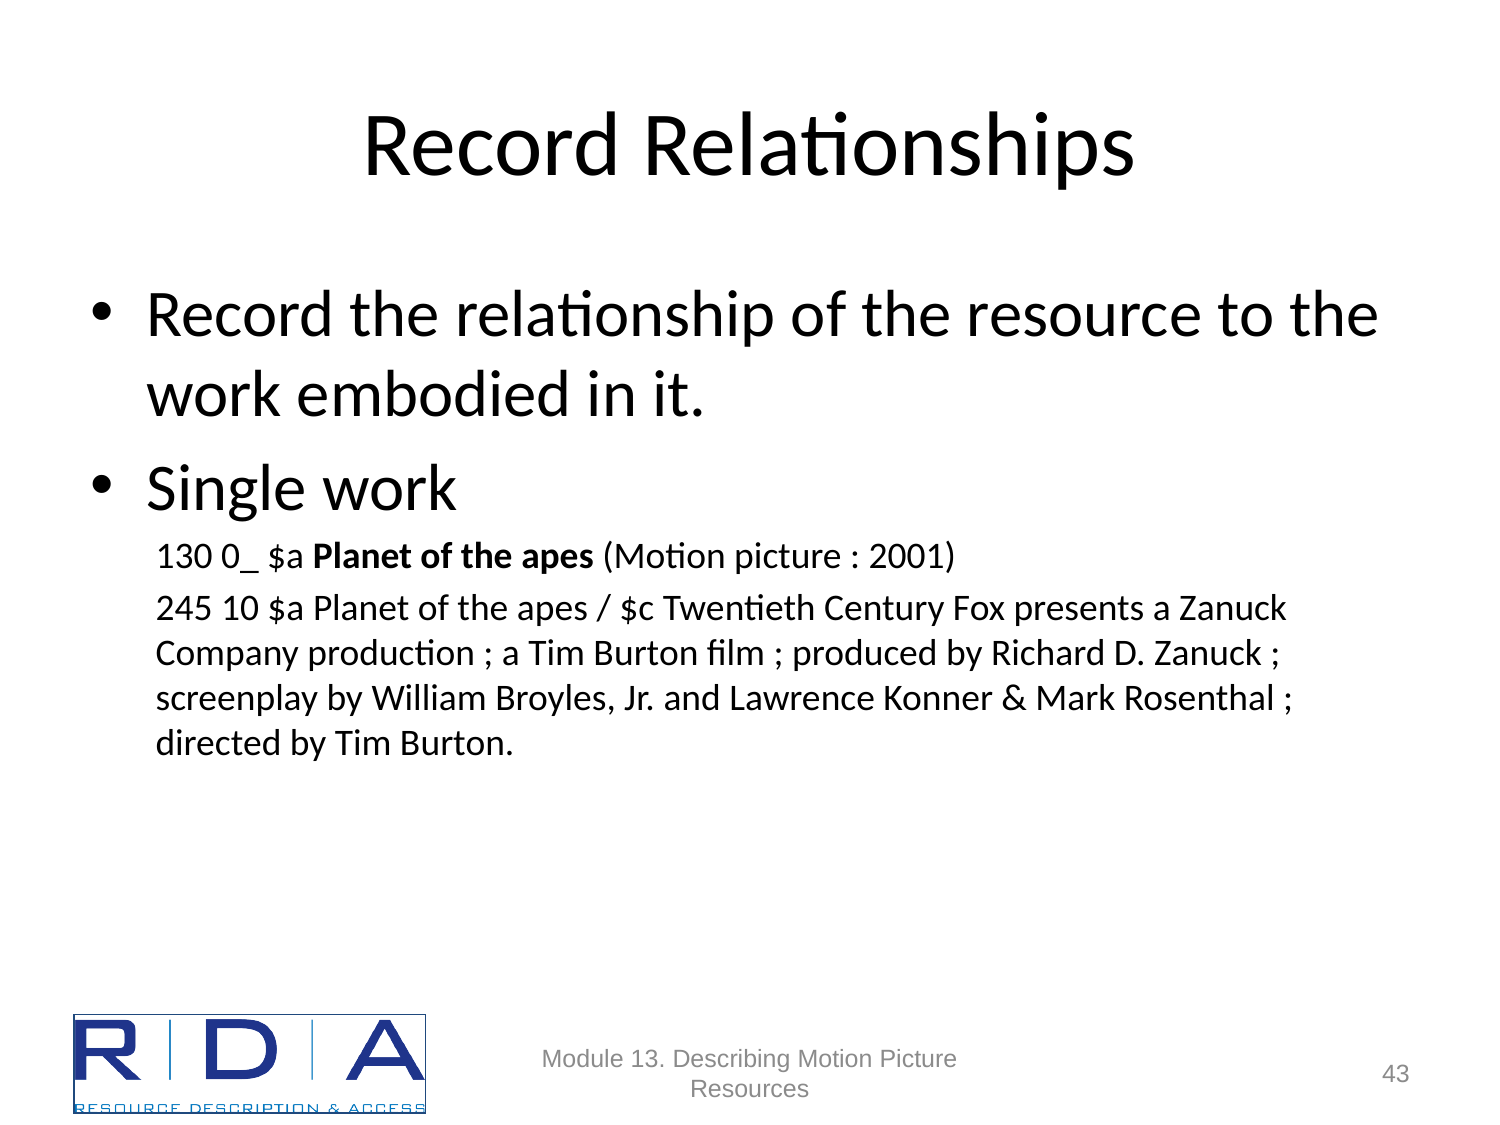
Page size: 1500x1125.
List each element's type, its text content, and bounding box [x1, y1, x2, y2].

slide_number 92 [1074, 1042, 1425, 1103]
title Record Relationships [75, 45, 1425, 233]
picture [75, 1015, 425, 1112]
list Record the relationship of the resource to the work embodied in it. Single work 130 0_ $a Planet of the apes (Motion picture : 2001) 245 10 $a Planet of the apes / $c Twentieth Century Fox presents a Zanuck Company production ; a Tim Burton film ; produced by Richard D. Zanuck ; screenplay by William Broyles, Jr. and Lawrence Konner & Mark Rosenthal ; directed by Tim Burton. [75, 262, 1425, 1005]
footer Module 13. Describing Motion Picture Resources [512, 1042, 988, 1103]
